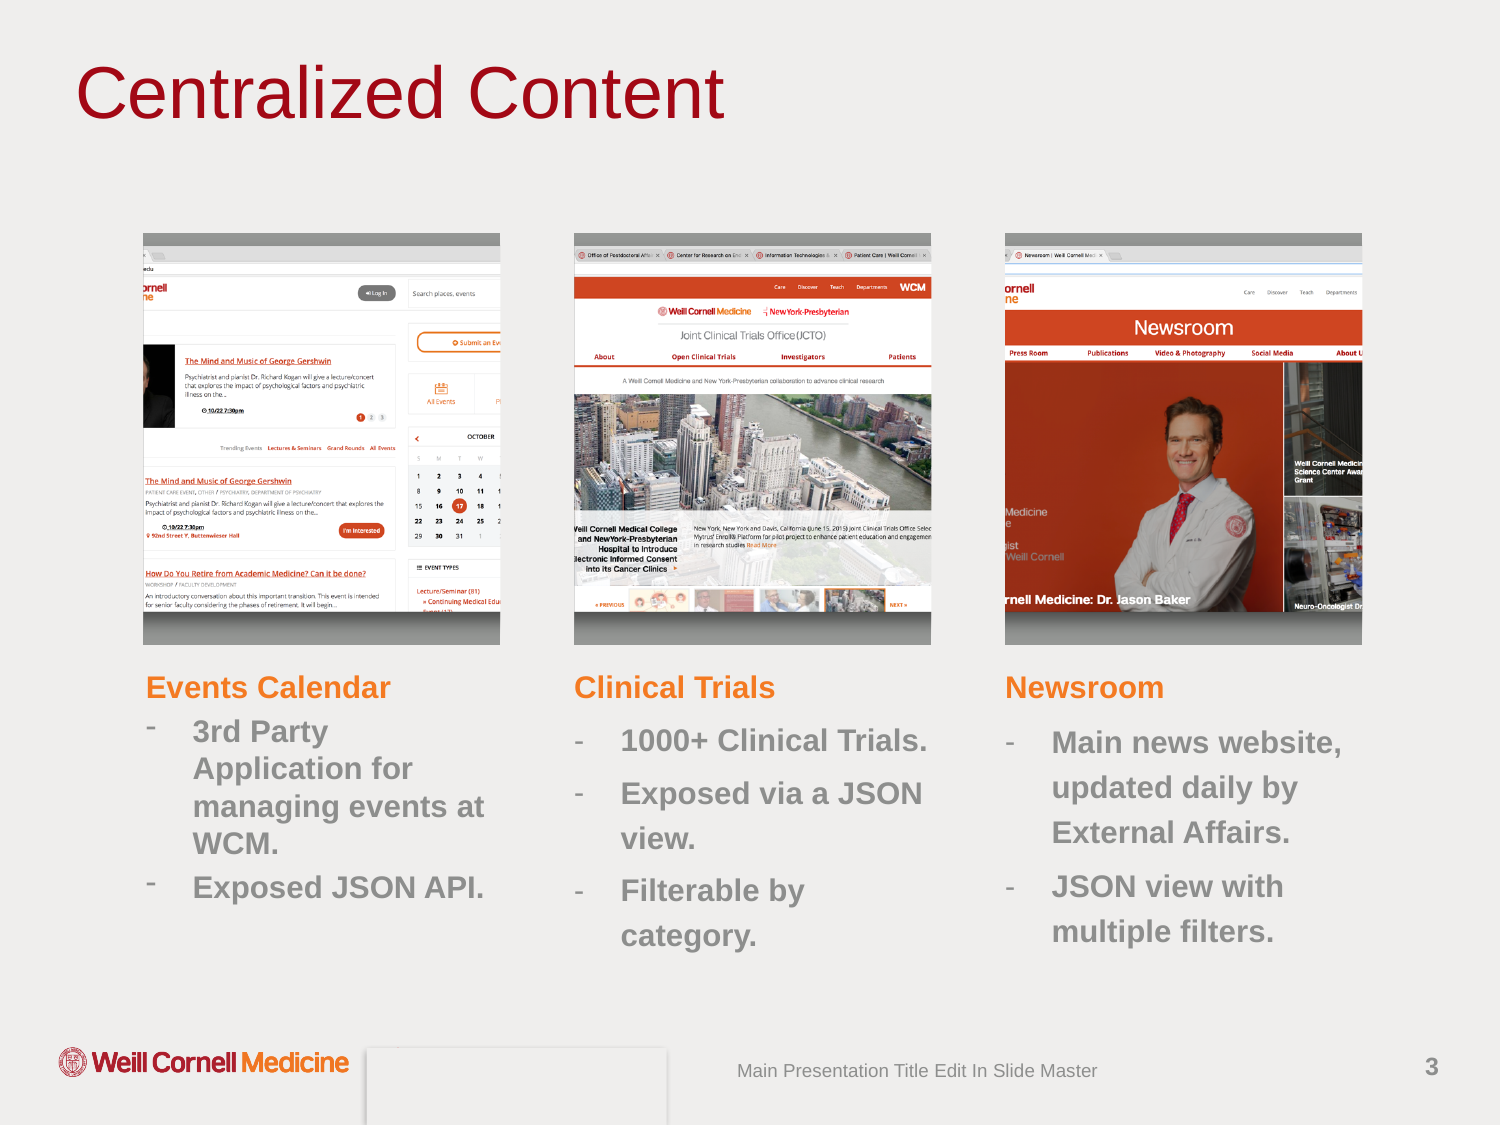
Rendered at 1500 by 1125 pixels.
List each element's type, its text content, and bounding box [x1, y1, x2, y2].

list Events Calendar 3rd Party Application for managing events at WCM. Exposed JSON API. [145, 667, 503, 992]
picture [143, 232, 501, 646]
picture [573, 232, 932, 645]
picture [1004, 232, 1363, 645]
title Centralized Content [75, 45, 1425, 134]
list Clinical Trials 1000+ Clinical Trials. Exposed via a JSON view. Filterable by category. [574, 667, 932, 992]
slide_number 3 [1368, 1028, 1454, 1089]
list Newsroom Main news website, updated daily by External Affairs. JSON view with multiple filters. [1005, 667, 1363, 992]
picture [47, 1038, 666, 1087]
